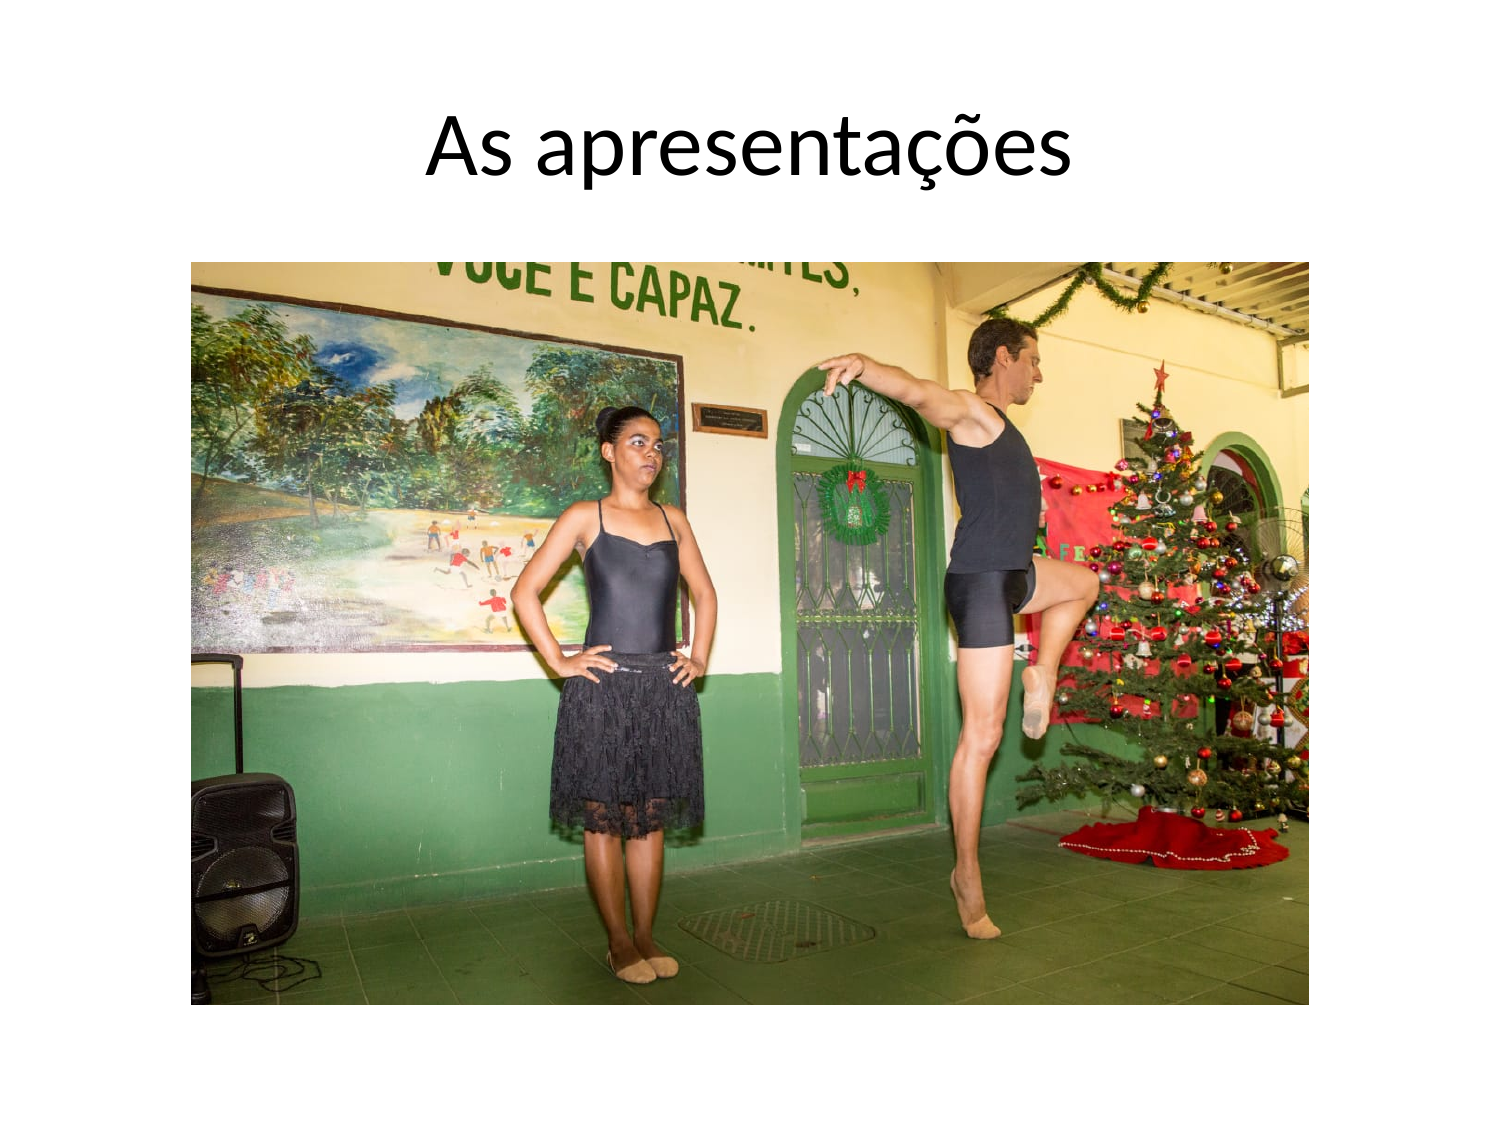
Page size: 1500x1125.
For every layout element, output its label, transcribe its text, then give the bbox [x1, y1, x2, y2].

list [191, 262, 1309, 1006]
title As apresentações [75, 45, 1425, 233]
